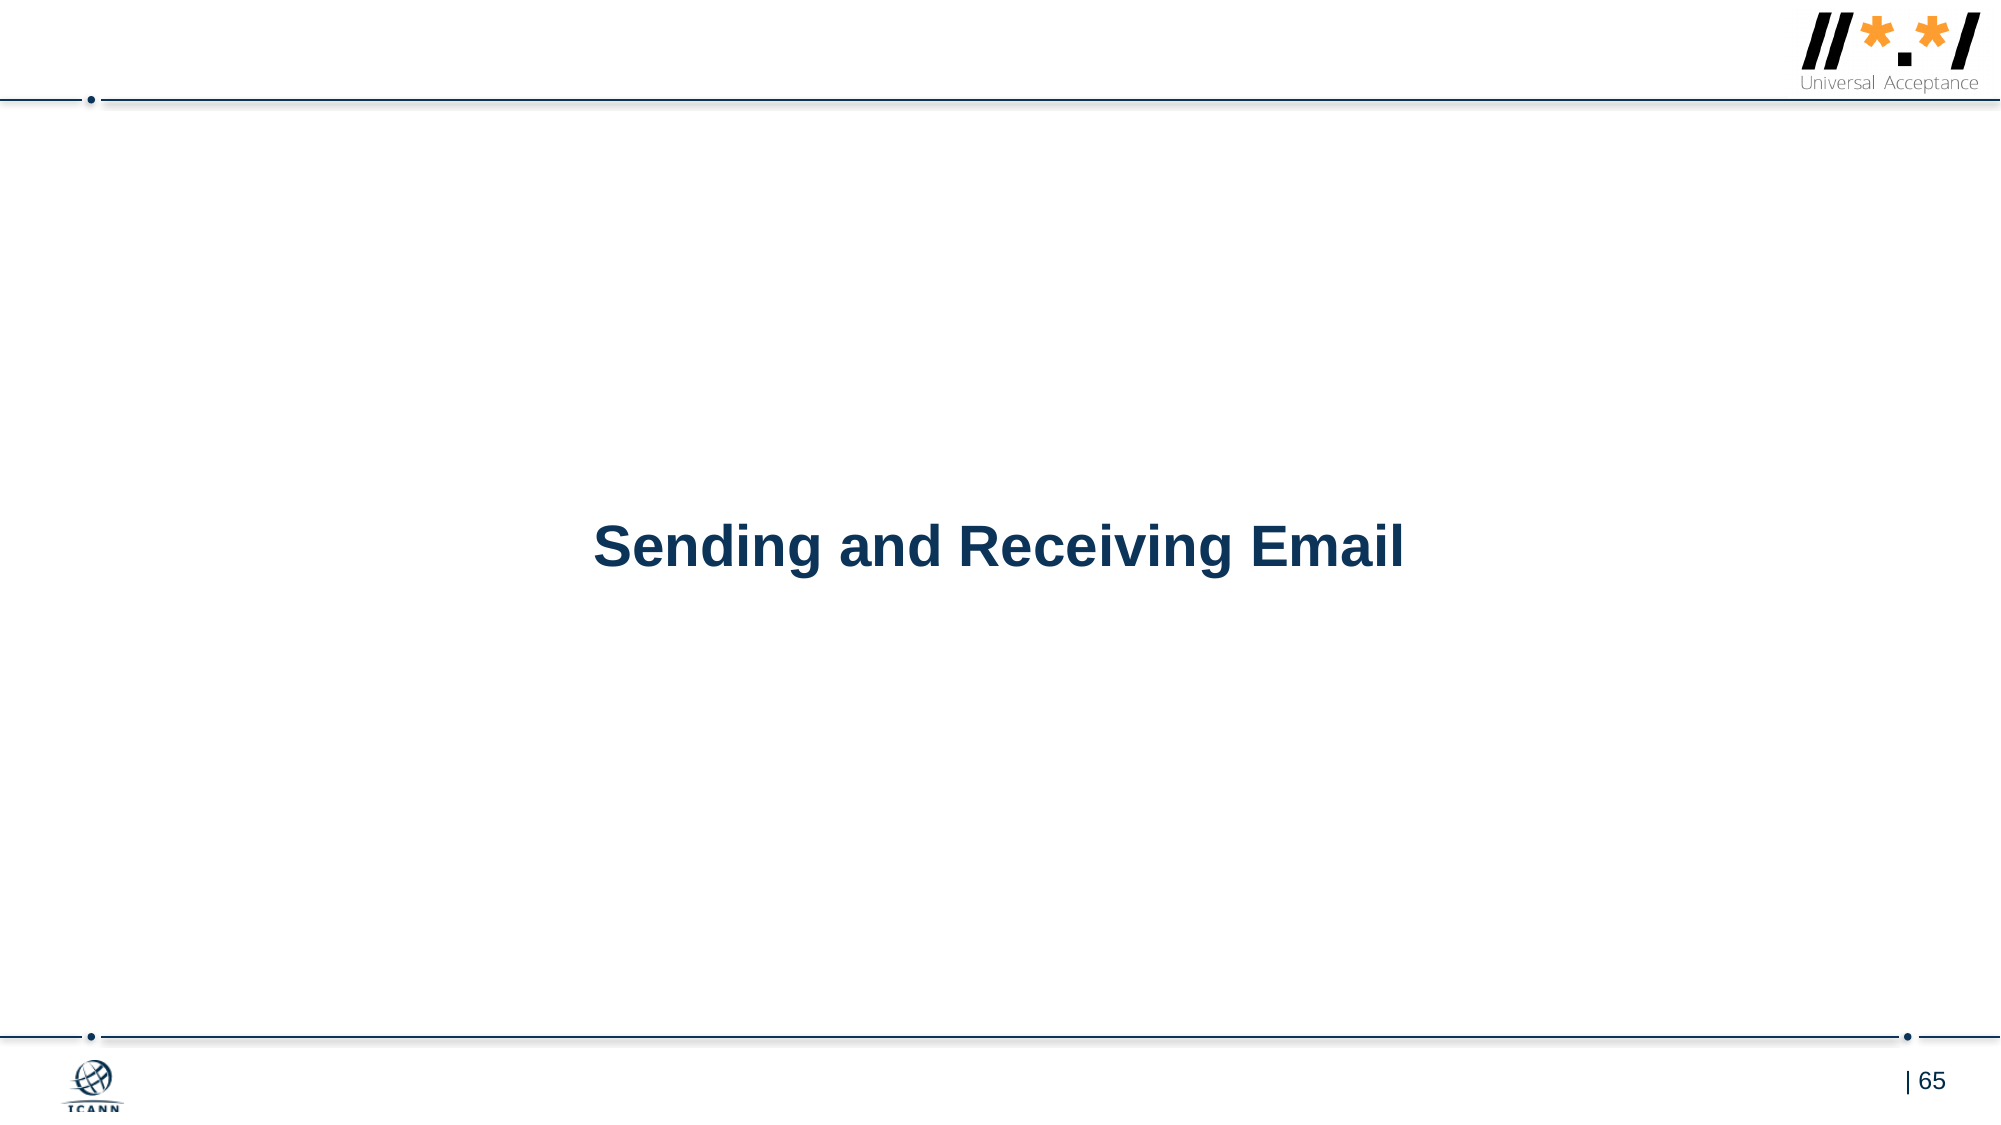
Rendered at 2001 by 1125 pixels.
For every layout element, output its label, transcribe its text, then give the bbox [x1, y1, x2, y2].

picture [1788, 5, 1993, 99]
title Sending and Receiving Email [123, 488, 1877, 563]
